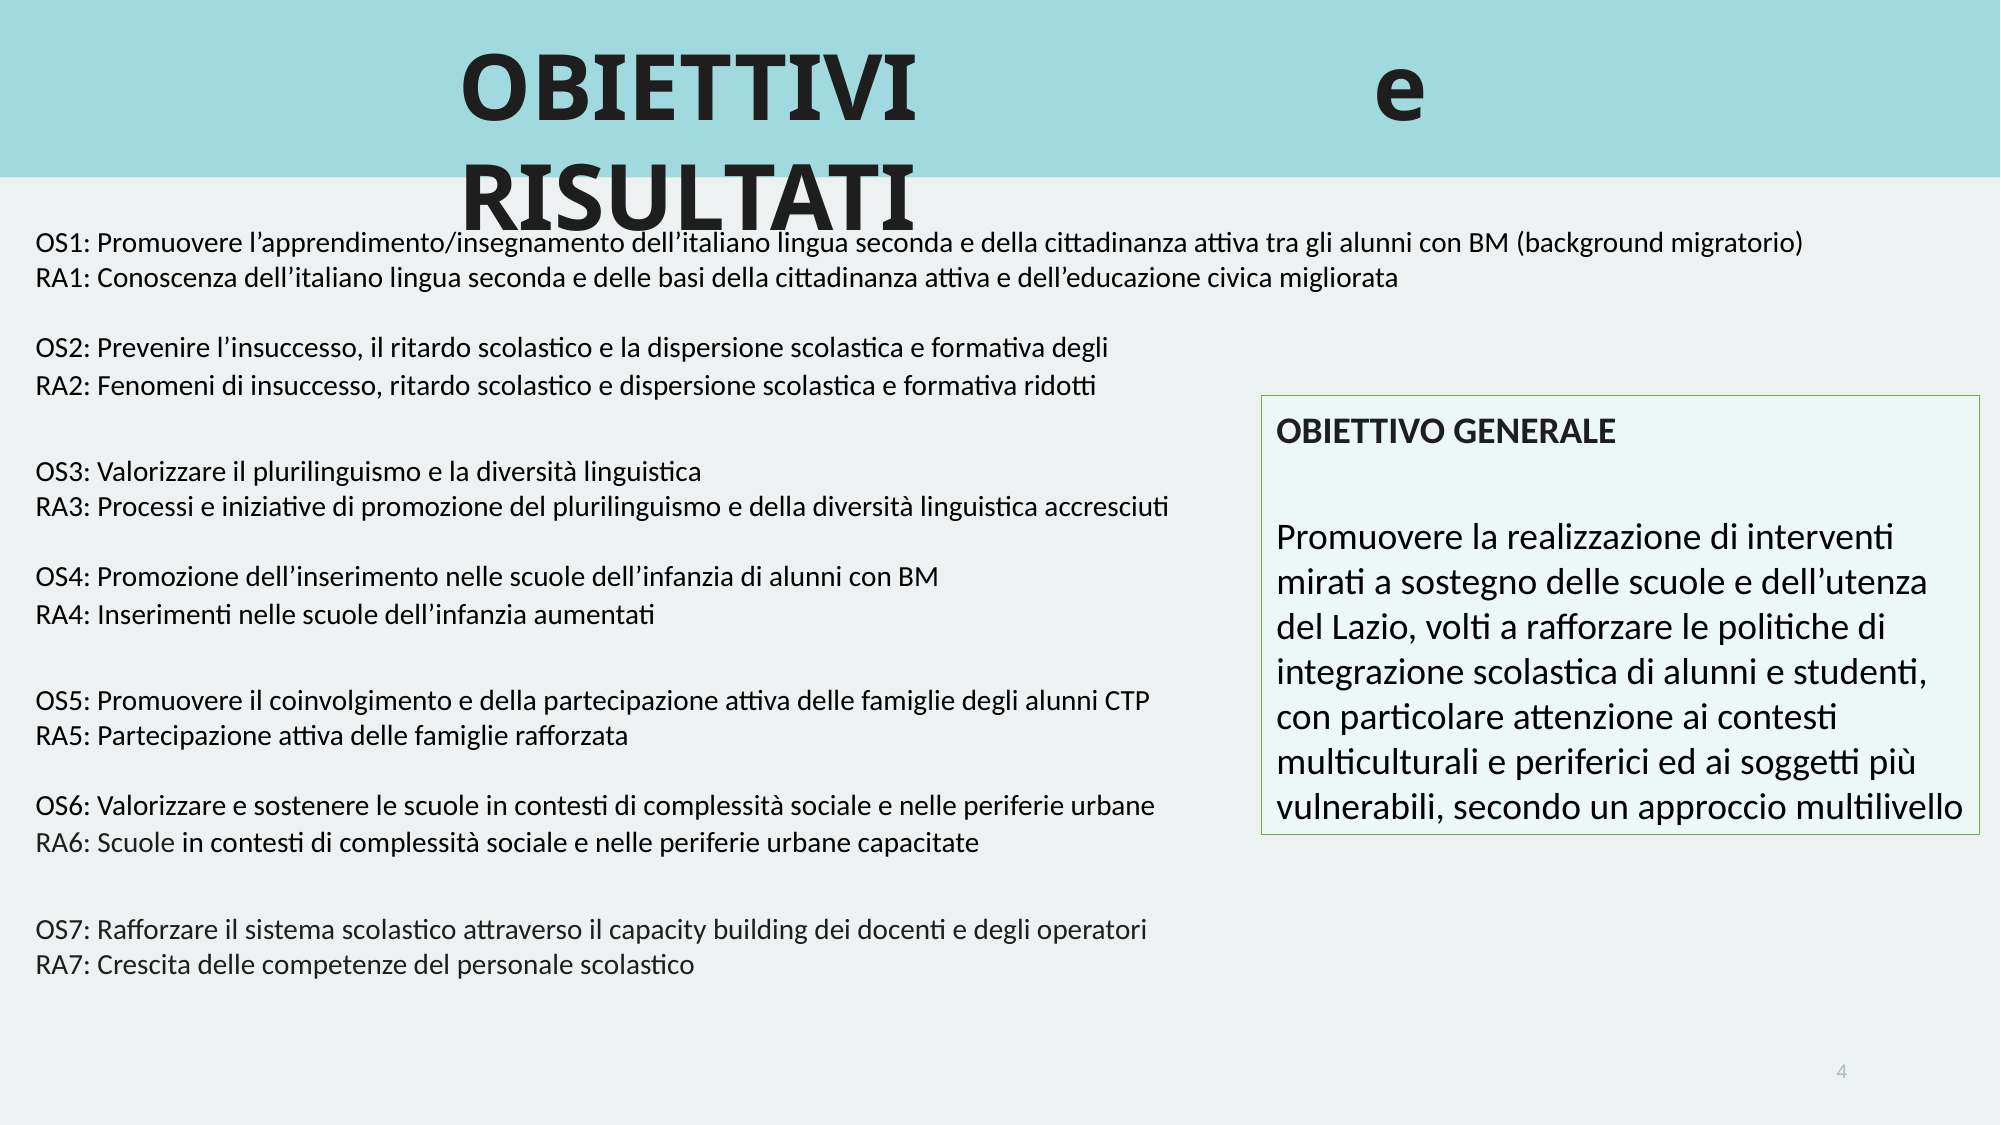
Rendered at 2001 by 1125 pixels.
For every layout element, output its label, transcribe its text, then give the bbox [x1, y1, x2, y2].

text_box OBIETTIVO GENERALE Promuovere la realizzazione di interventi mirati a sostegno delle scuole e dell’utenza del Lazio, volti a rafforzare le politiche di integrazione scolastica di alunni e studenti, con particolare attenzione ai contesti multiculturali e periferici ed ai soggetti più vulnerabili, secondo un approccio multilivello [1261, 395, 1980, 835]
slide_number 4 [1412, 1042, 1863, 1103]
text_box OS1: Promuovere l’apprendimento/insegnamento dell’italiano lingua seconda e della cittadinanza attiva tra gli alunni con BM (background migratorio) RA1: Conoscenza dell’italiano lingua seconda e delle basi della cittadinanza attiva e dell’educazione civica migliorata OS2: Prevenire l’insuccesso, il ritardo scolastico e la dispersione scolastica e formativa degli RA2: Fenomeni di insuccesso, ritardo scolastico e dispersione scolastica e formativa ridotti OS3: Valorizzare il plurilinguismo e la diversità linguistica RA3: Processi e iniziative di promozione del plurilinguismo e della diversità linguistica accresciuti OS4: Promozione dell’inserimento nelle scuole dell’infanzia di alunni con BM RA4: Inserimenti nelle scuole dell’infanzia aumentati OS5: Promuovere il coinvolgimento e della partecipazione attiva delle famiglie degli alunni CTP RA5: Partecipazione attiva delle famiglie rafforzata OS6: Valorizzare e sostenere le scuole in contesti di complessità sociale e nelle periferie urbane RA6: Scuole in contesti di complessità sociale e nelle periferie urbane capacitate OS7: Rafforzare il sistema scolastico attraverso il capacity building dei docenti e degli operatori RA7: Crescita delle competenze del personale scolastico [20, 216, 1980, 988]
text_box OBIETTIVI e RISULTATI [443, 21, 1444, 257]
